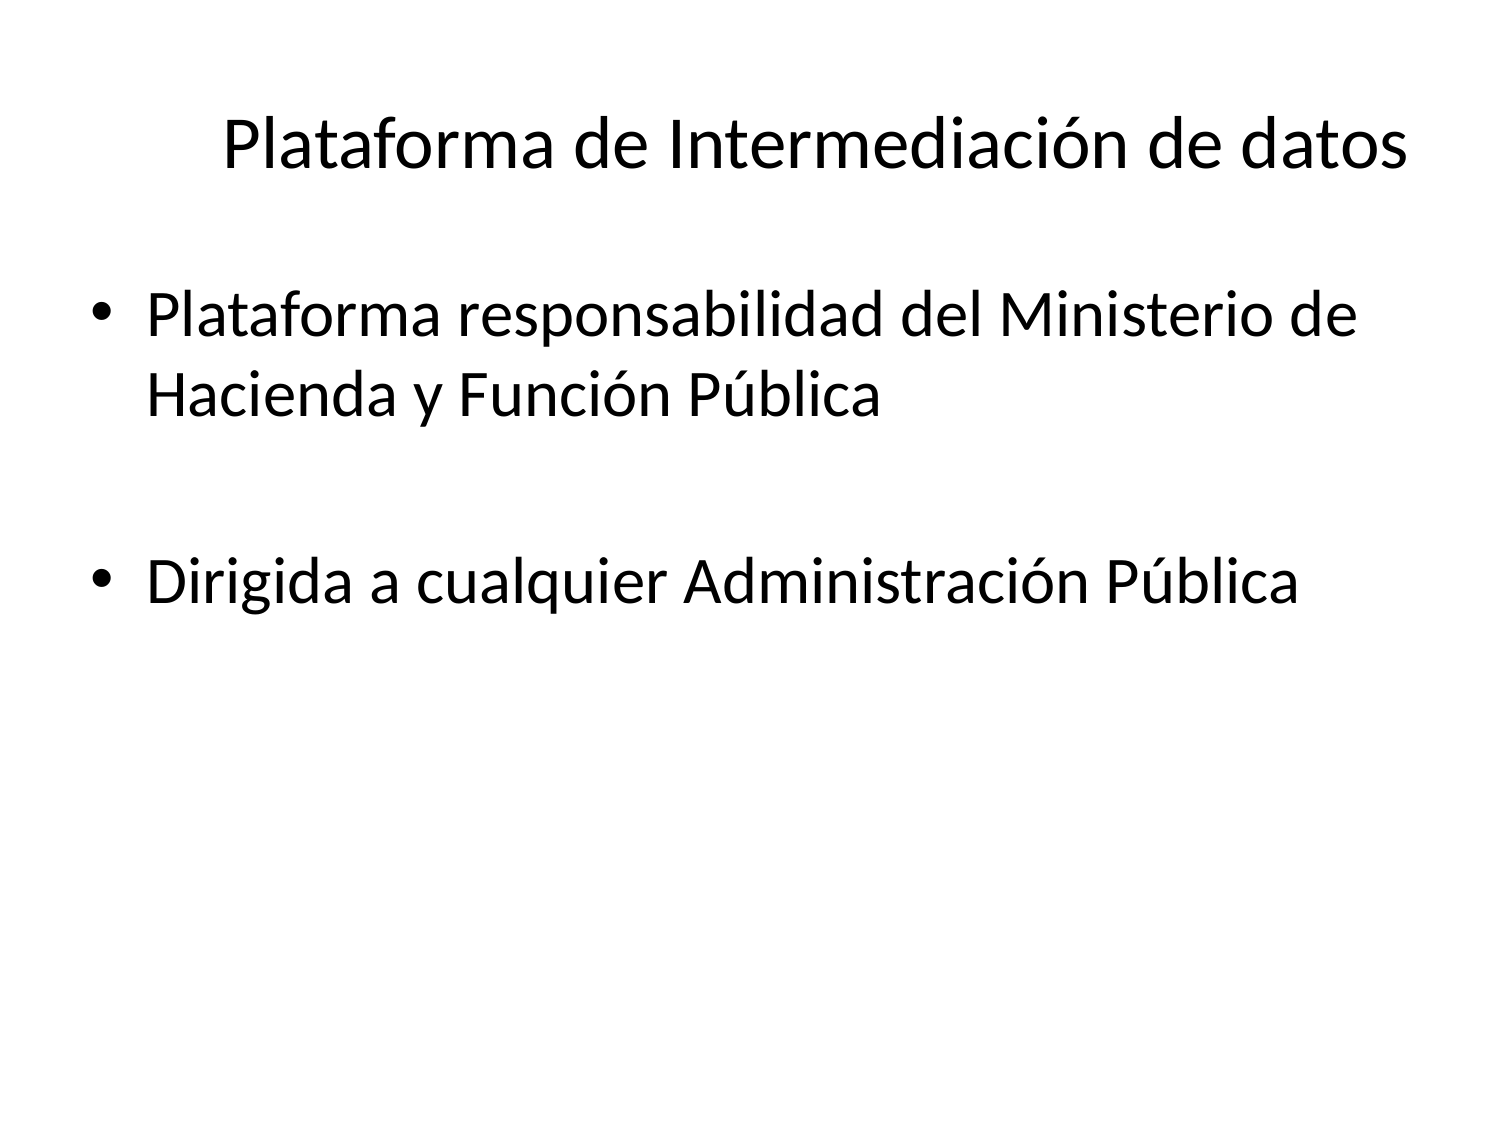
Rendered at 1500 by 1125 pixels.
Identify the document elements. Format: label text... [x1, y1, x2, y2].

list Plataforma responsabilidad del Ministerio de Hacienda y Función Pública Dirigida a cualquier Administración Pública [75, 262, 1425, 1005]
title Plataforma de Intermediación de datos [75, 45, 1425, 233]
